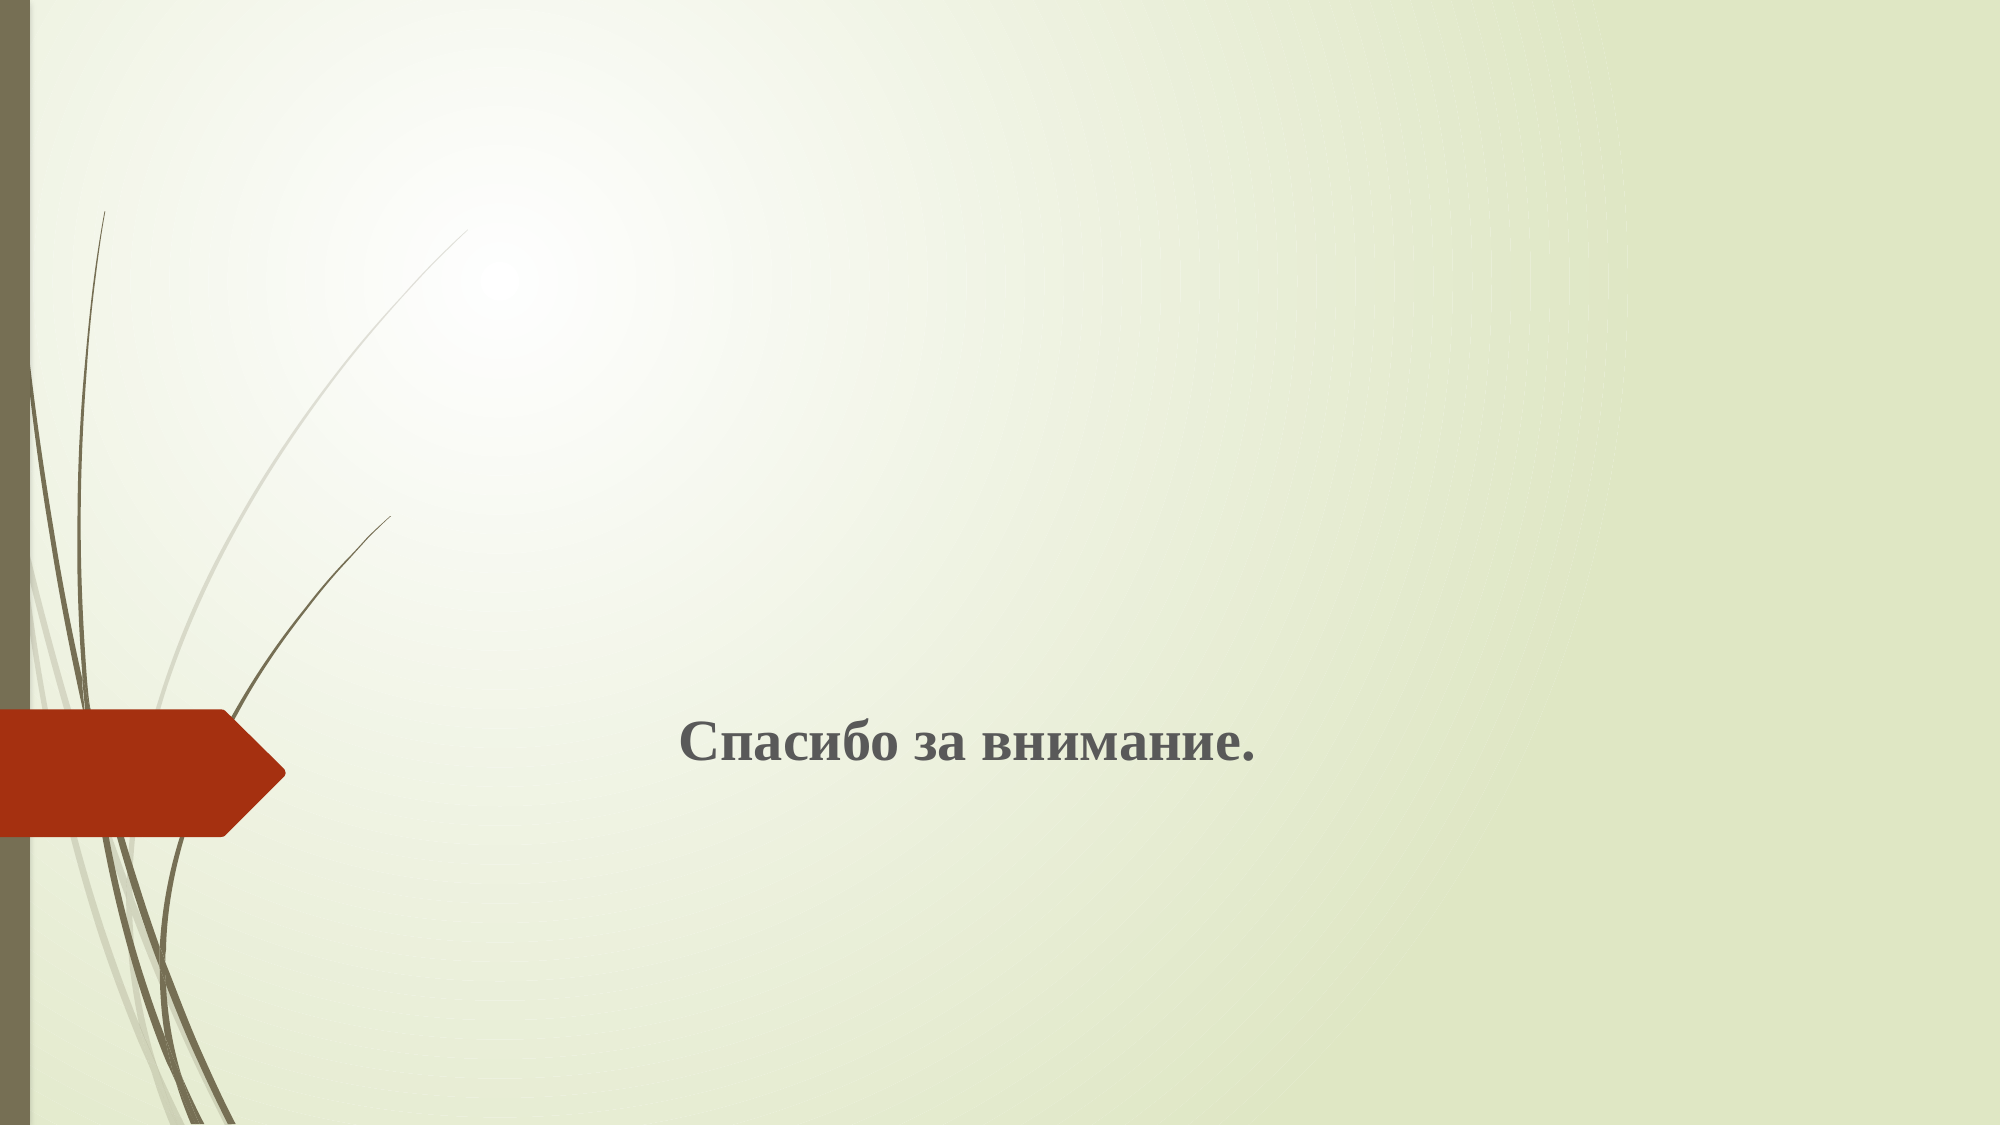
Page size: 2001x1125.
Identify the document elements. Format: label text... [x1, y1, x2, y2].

subtitle Спасибо за внимание. [663, 695, 1356, 826]
